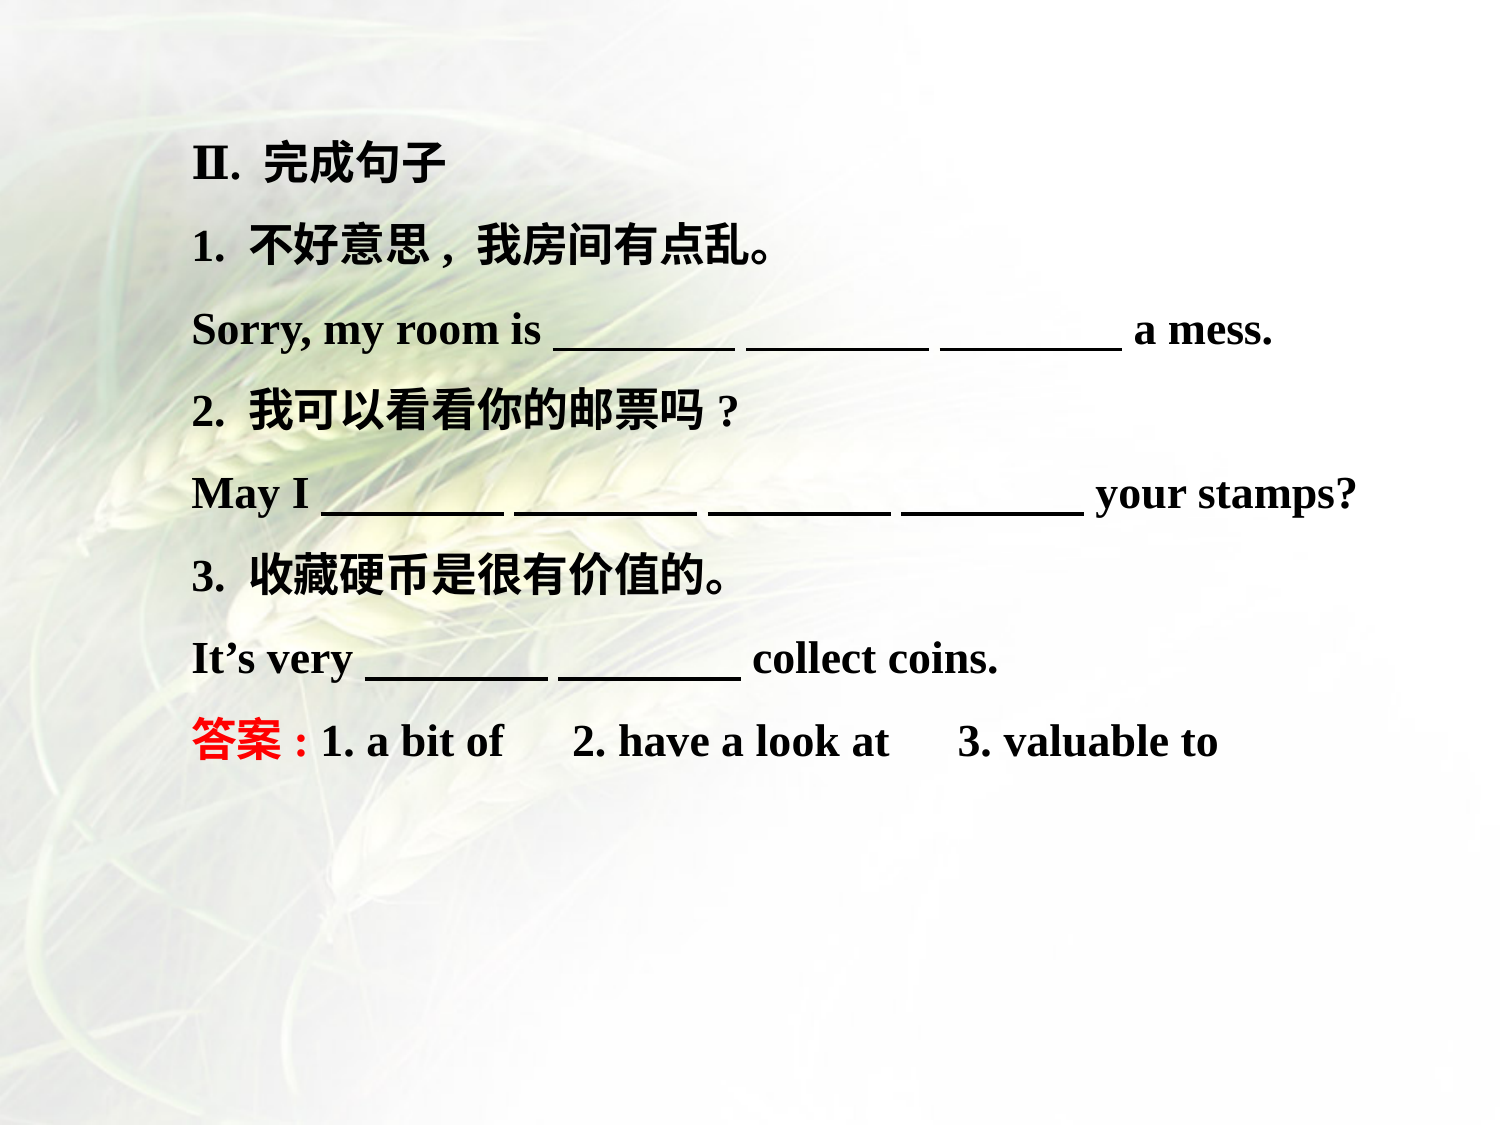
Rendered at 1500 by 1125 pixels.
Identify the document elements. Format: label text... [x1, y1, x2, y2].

text_box Ⅱ. 完成句子 1. 不好意思, 我房间有点乱。 Sorry, my room is a mess. 2. 我可以看看你的邮票吗? May I your stamps? 3. 收藏硬币是很有价值的。 It’s very collect coins. 答案: 1. a bit of 2. have a look at 3. valuable to [176, 98, 1440, 773]
picture [0, 0, 1500, 1125]
